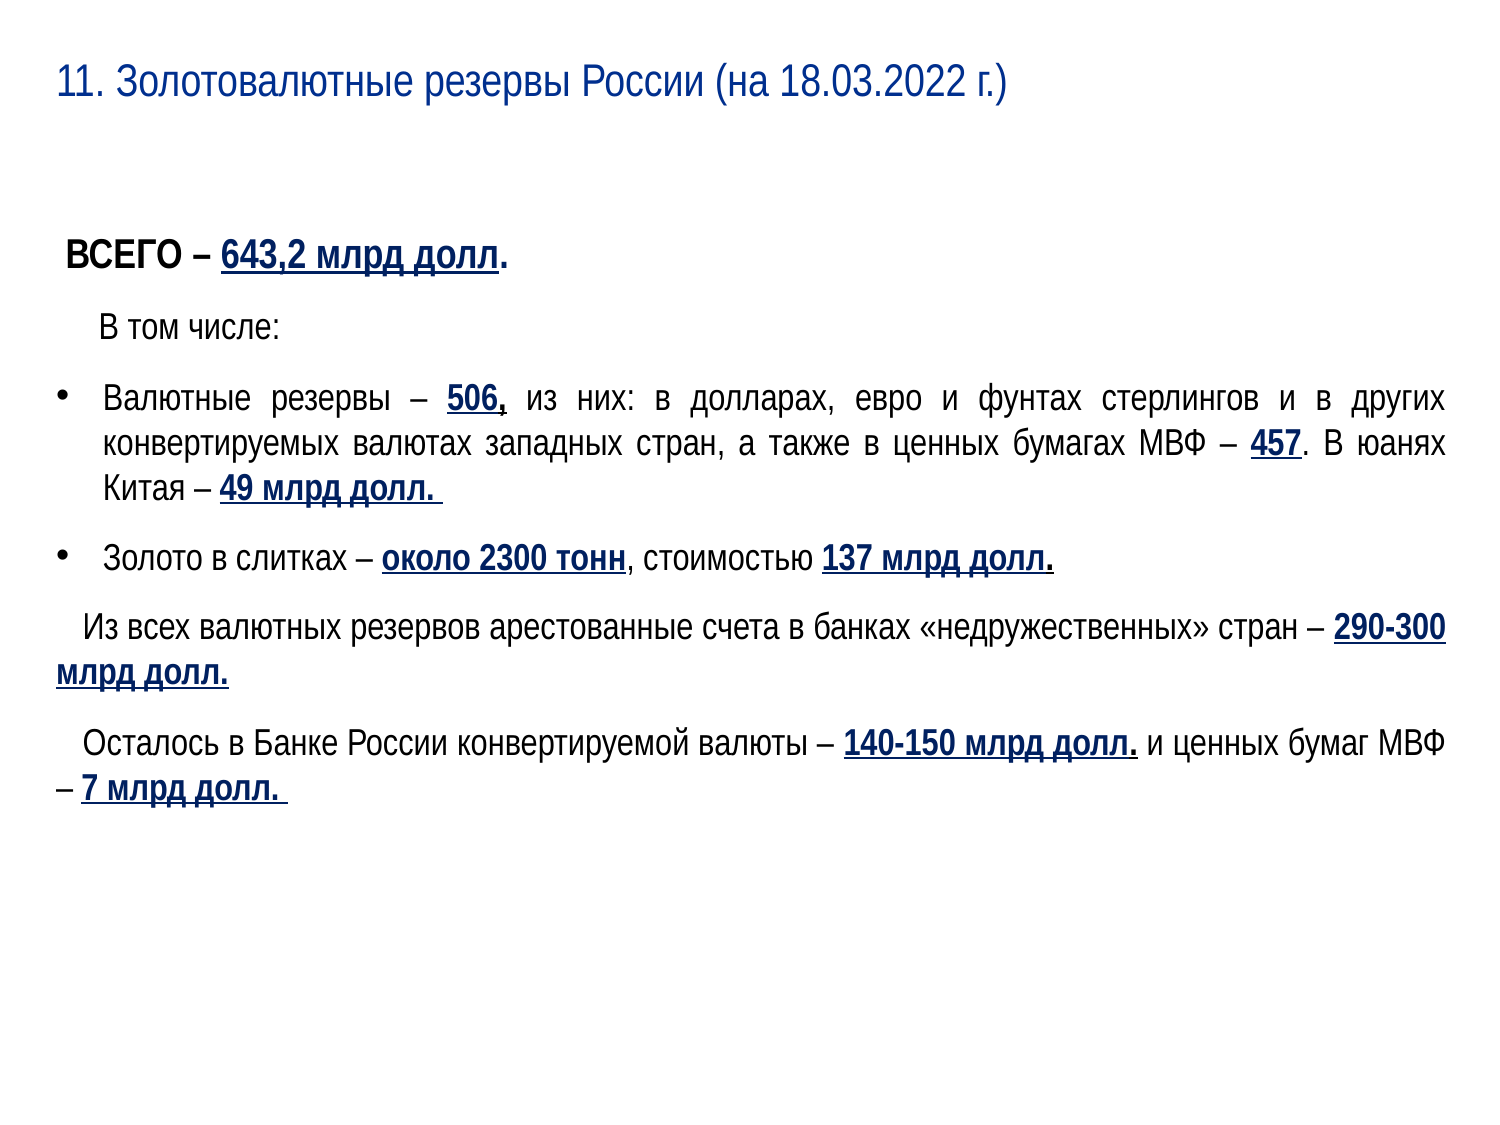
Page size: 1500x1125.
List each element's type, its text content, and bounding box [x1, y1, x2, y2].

text_box 11. Золотовалютные резервы России (на 18.03.2022 г.) [41, 43, 1454, 113]
text_box ВСЕГО – 643,2 млрд долл. В том числе: Валютные резервы – 506, из них: в долларах, евро и фунтах стерлингов и в других конвертируемых валютах западных стран, а также в ценных бумагах МВФ – 457. В юанях Китая – 49 млрд долл. Золото в слитках – около 2300 тонн, стоимостью 137 млрд долл. Из всех валютных резервов арестованные счета в банках «недружественных» стран – 290-300 млрд долл. Осталось в Банке России конвертируемой валюты – 140-150 млрд долл. и ценных бумаг МВФ – 7 млрд долл. [41, 219, 1461, 880]
